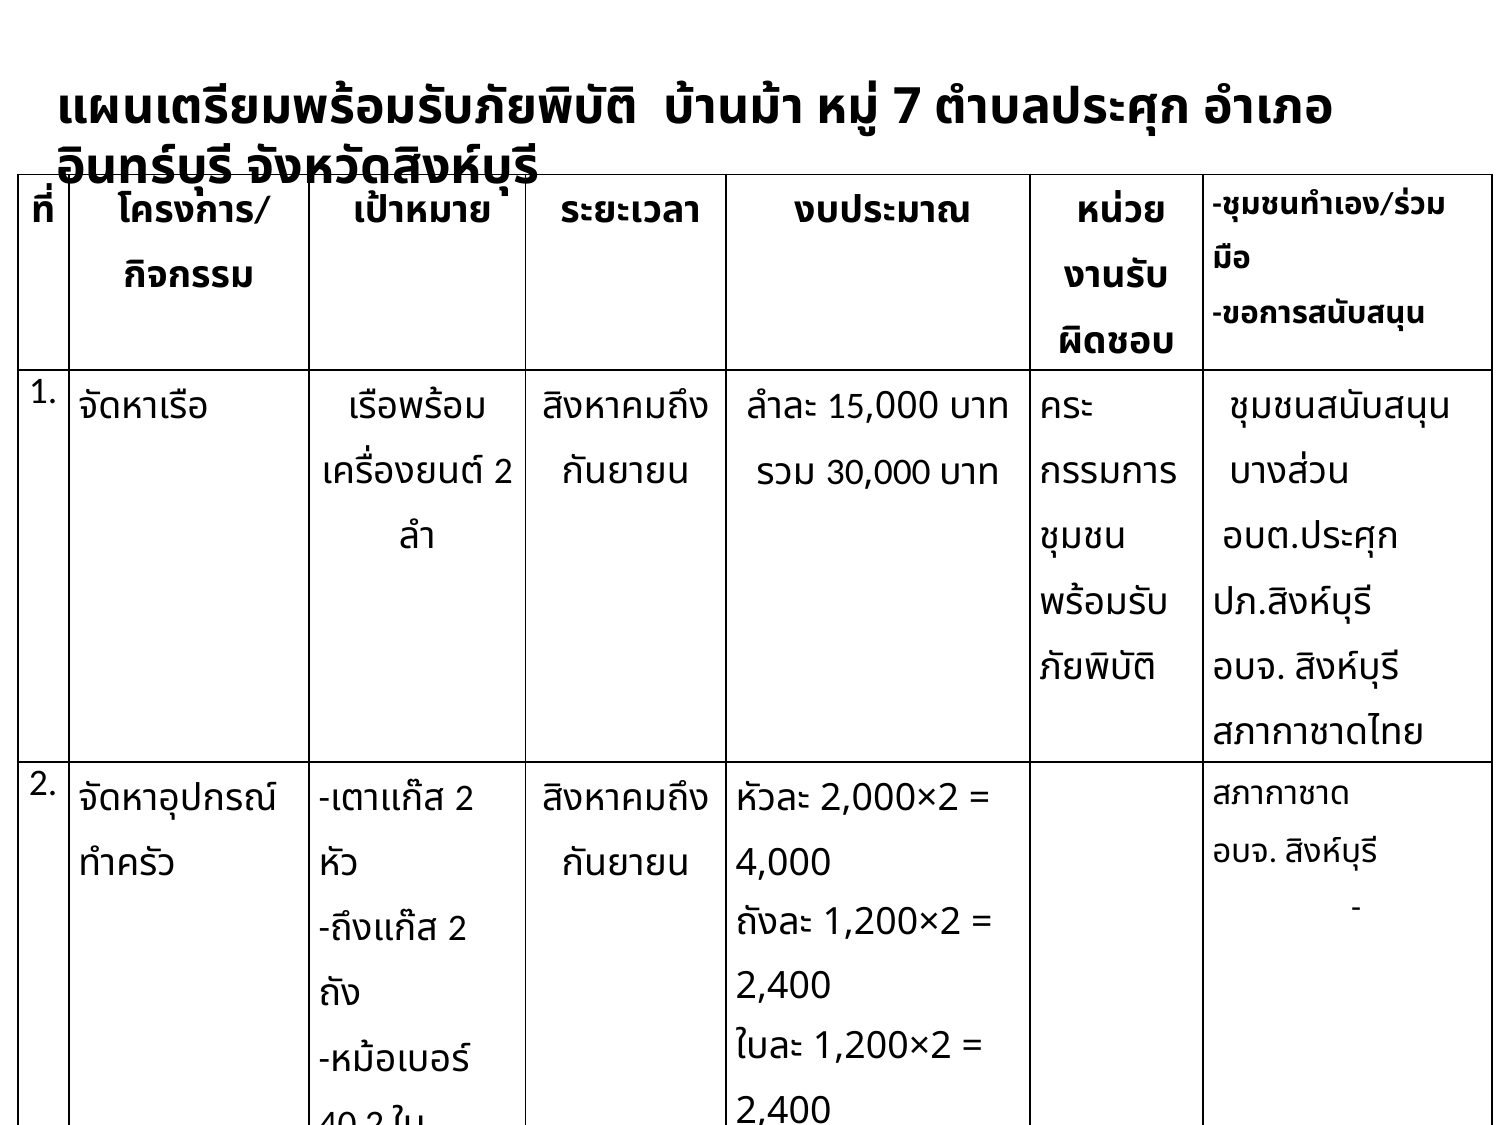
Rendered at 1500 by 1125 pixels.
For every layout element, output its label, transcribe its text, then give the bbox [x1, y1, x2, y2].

table_cell [1031, 763, 1202, 1125]
table_header งบประมาณ [727, 202, 1029, 369]
table_cell -เตาแก๊ส 2 หัว -ถึงแก๊ส 2 ถัง -หม้อเบอร์ 40 2 ใบ -หม้อเบอร์ 50 2 ใบ -กะทะเบอร์ 20 1 ใบ -ถ้วย 100 ใบ -ชาม 100 ใบ -ช้อน 200 คัน -ตะหลิว 2 ด้าม -กระบวย 3 อัน [310, 763, 525, 1125]
table_cell 2. [19, 763, 68, 1125]
table_cell ลำละ 15,000 บาท รวม 30,000 บาท [727, 371, 1029, 761]
table_cell ชุมชนสนับสนุนบางส่วน อบต.ประศุก ปภ.สิงห์บุรี อบจ. สิงห์บุรี สภากาชาดไทย [1204, 371, 1491, 761]
table_cell หัวละ 2,000×2 = 4,000 ถังละ 1,200×2 = 2,400 ใบละ 1,200×2 = 2,400 ใบละ 3,500×2 = 7,000 ใบละ 2,000 70×100 = 7,000 80×100 = 8,000 10โหล ×40 = 400 [727, 763, 1029, 1125]
table_header ระยะเวลา [526, 202, 725, 369]
table_header เป้าหมาย [310, 202, 525, 369]
table_cell สิงหาคมถึงกันยายน [526, 371, 725, 761]
table_cell คระกรรมการชุมชนพร้อมรับภัยพิบัติ [1031, 371, 1202, 761]
table_header หน่วยงานรับผิดชอบ [1031, 202, 1202, 369]
table_header ที่ [19, 175, 68, 369]
table_cell สิงหาคมถึงกันยายน [526, 763, 725, 1125]
table_cell จัดหาเรือ [70, 371, 308, 761]
table_header โครงการ/กิจกรรม [70, 202, 308, 369]
table_cell จัดหาอุปกรณ์ทำครัว [70, 763, 308, 1125]
table_cell สภากาชาด อบจ. สิงห์บุรี - [1204, 763, 1491, 1125]
table_cell 1. [19, 371, 68, 761]
table_cell เรือพร้อม เครื่องยนต์ 2 ลำ [310, 371, 525, 761]
text_box แผนเตรียมพร้อมรับภัยพิบัติ บ้านม้า หมู่ 7 ตำบลประศุก อำเภออินทร์บุรี จังหวัดสิงห์บุรี [41, 66, 1459, 202]
table_header -ชุมชนทำเอง/ร่วมมือ -ขอการสนับสนุน [1204, 175, 1491, 369]
